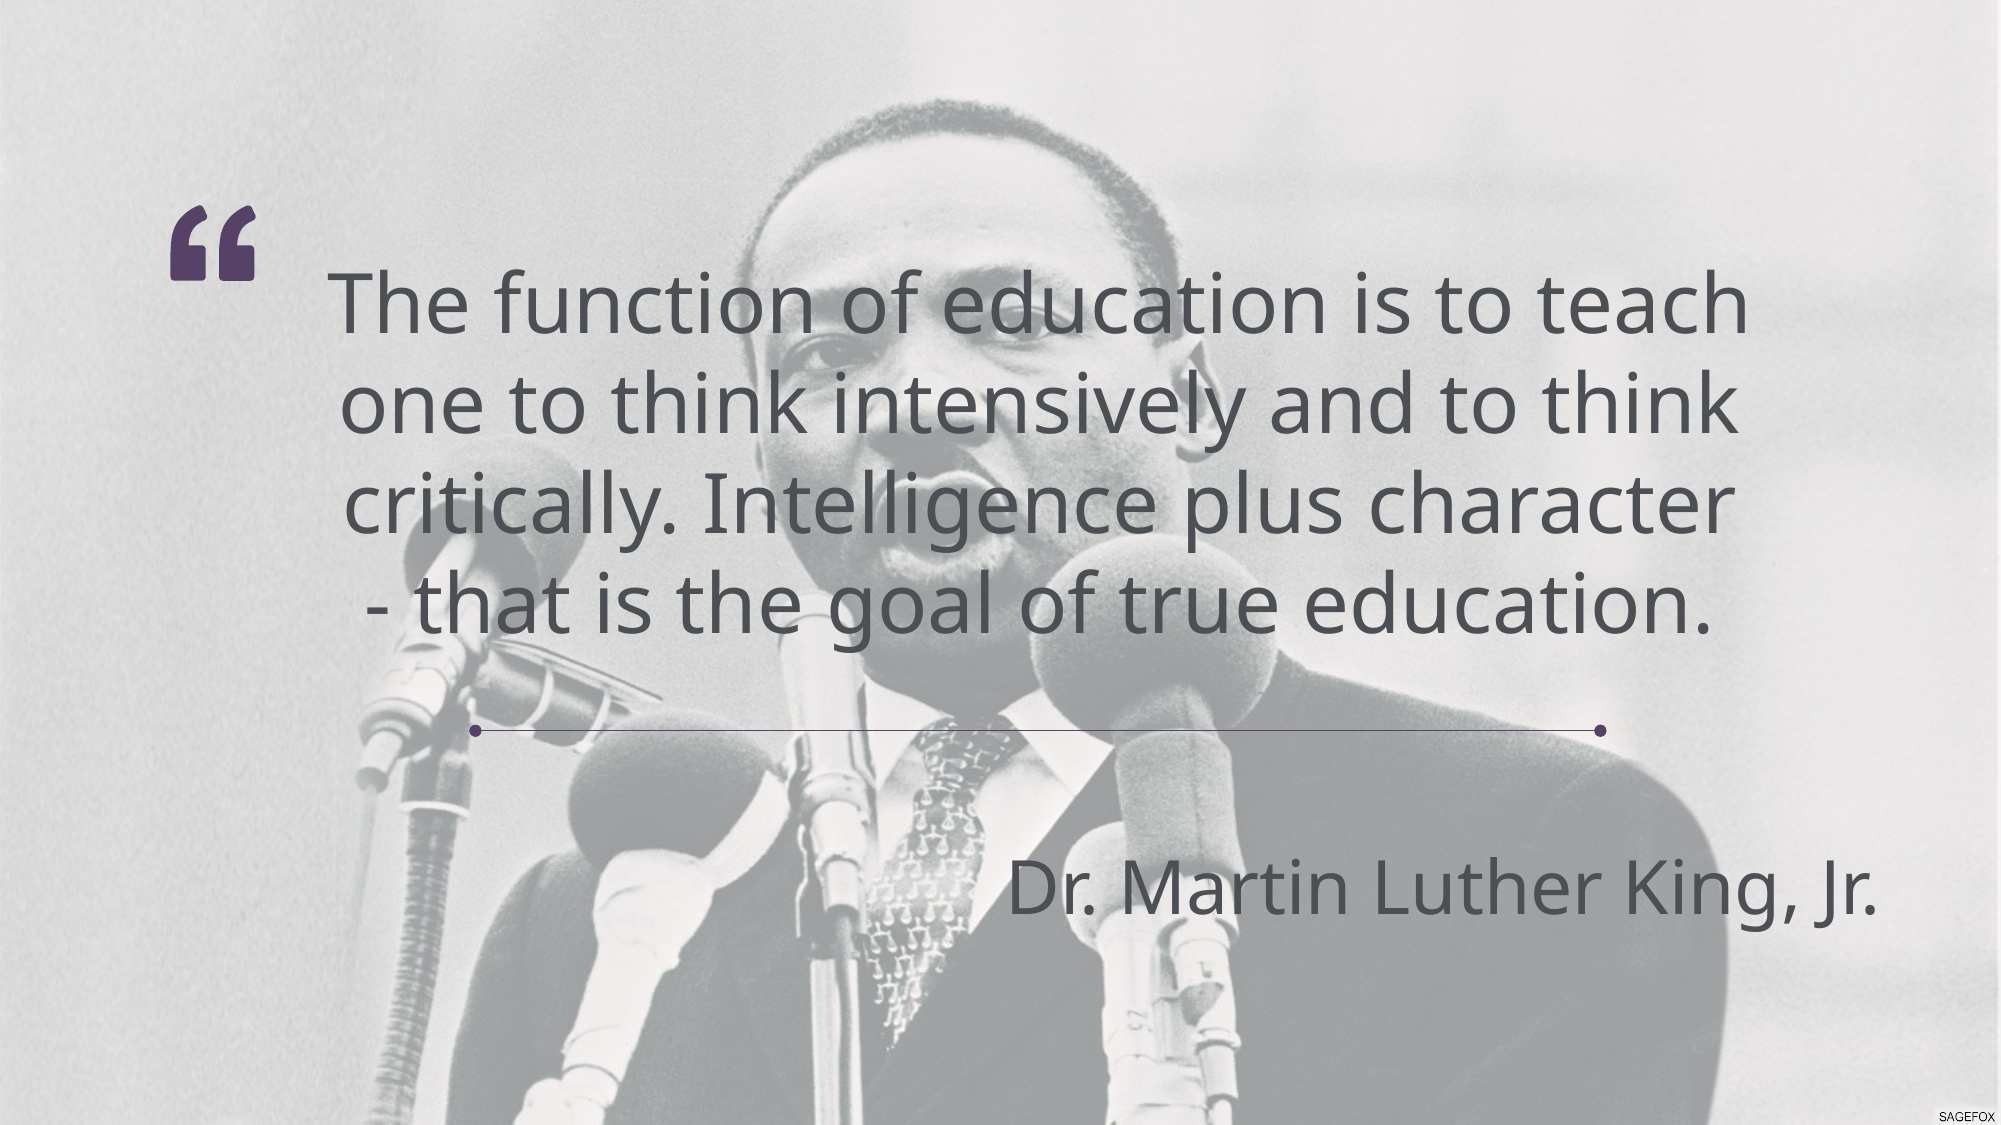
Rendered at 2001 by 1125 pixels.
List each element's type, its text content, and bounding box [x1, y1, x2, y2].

text_box [0, 0, 2000, 1125]
picture [1936, 1111, 1997, 1125]
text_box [170, 205, 256, 281]
text_box The function of education is to teach one to think intensively and to think critically. Intelligence plus character - that is the goal of true education. [303, 243, 1777, 658]
text_box Dr. Martin Luther King, Jr. [989, 831, 1897, 937]
